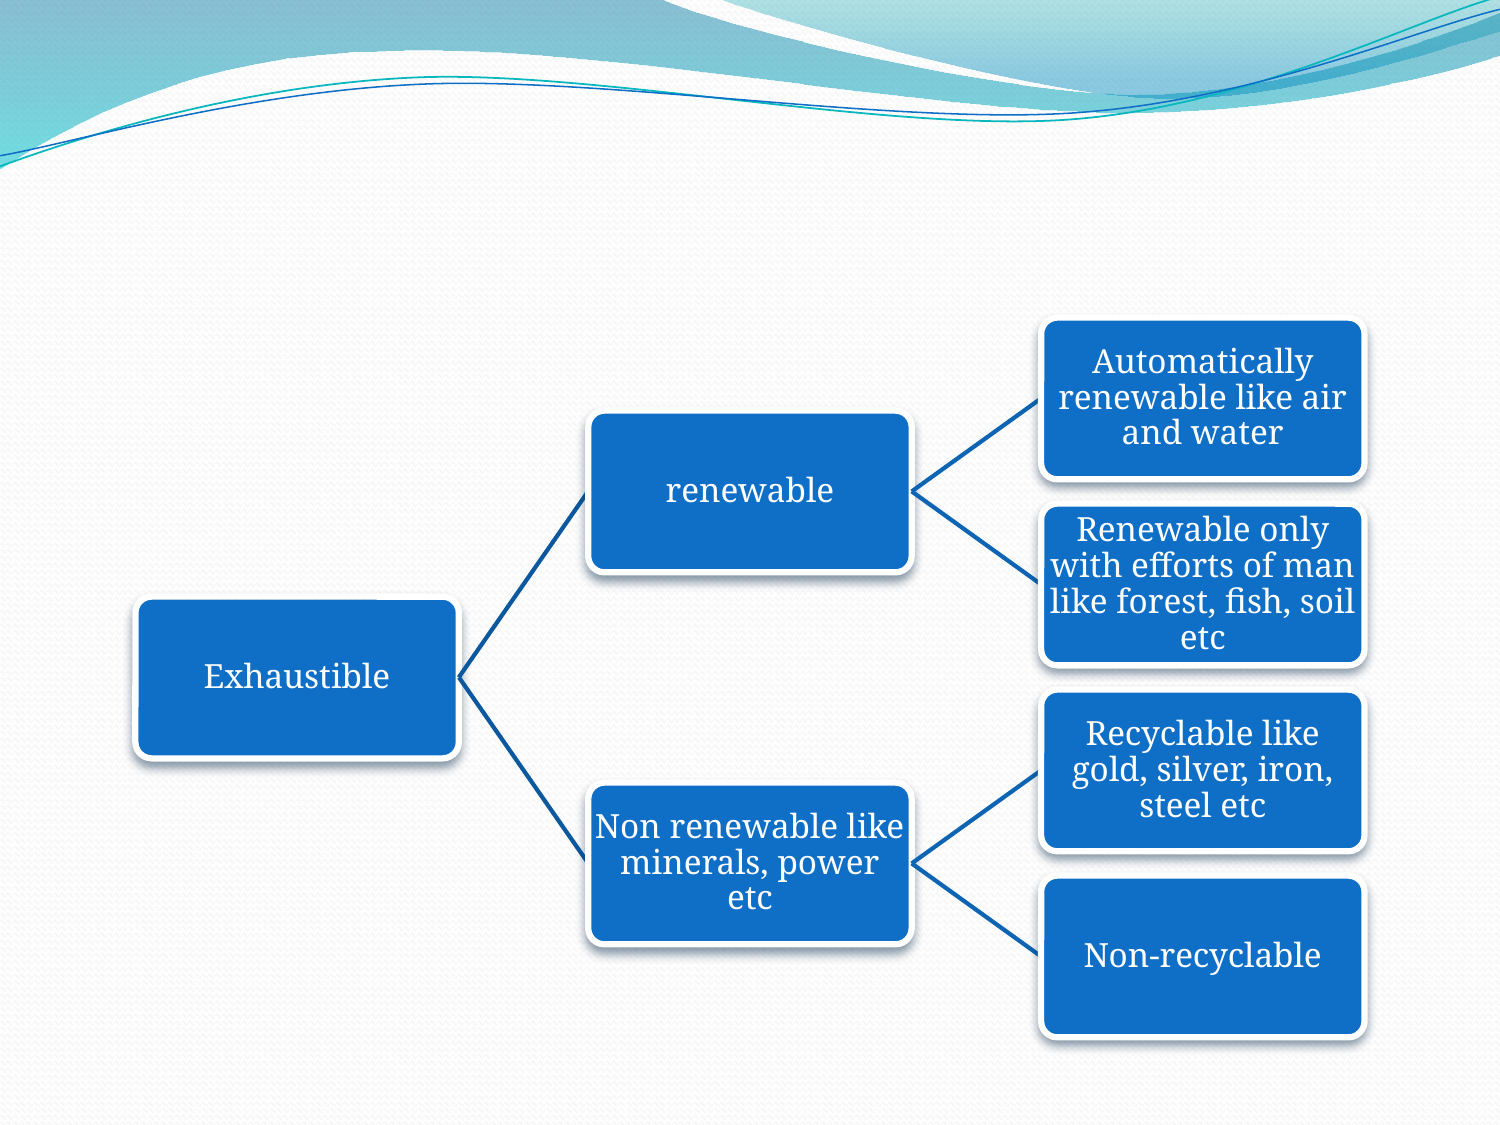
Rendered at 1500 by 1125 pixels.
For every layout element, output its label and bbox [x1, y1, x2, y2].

list [74, 317, 1426, 1038]
